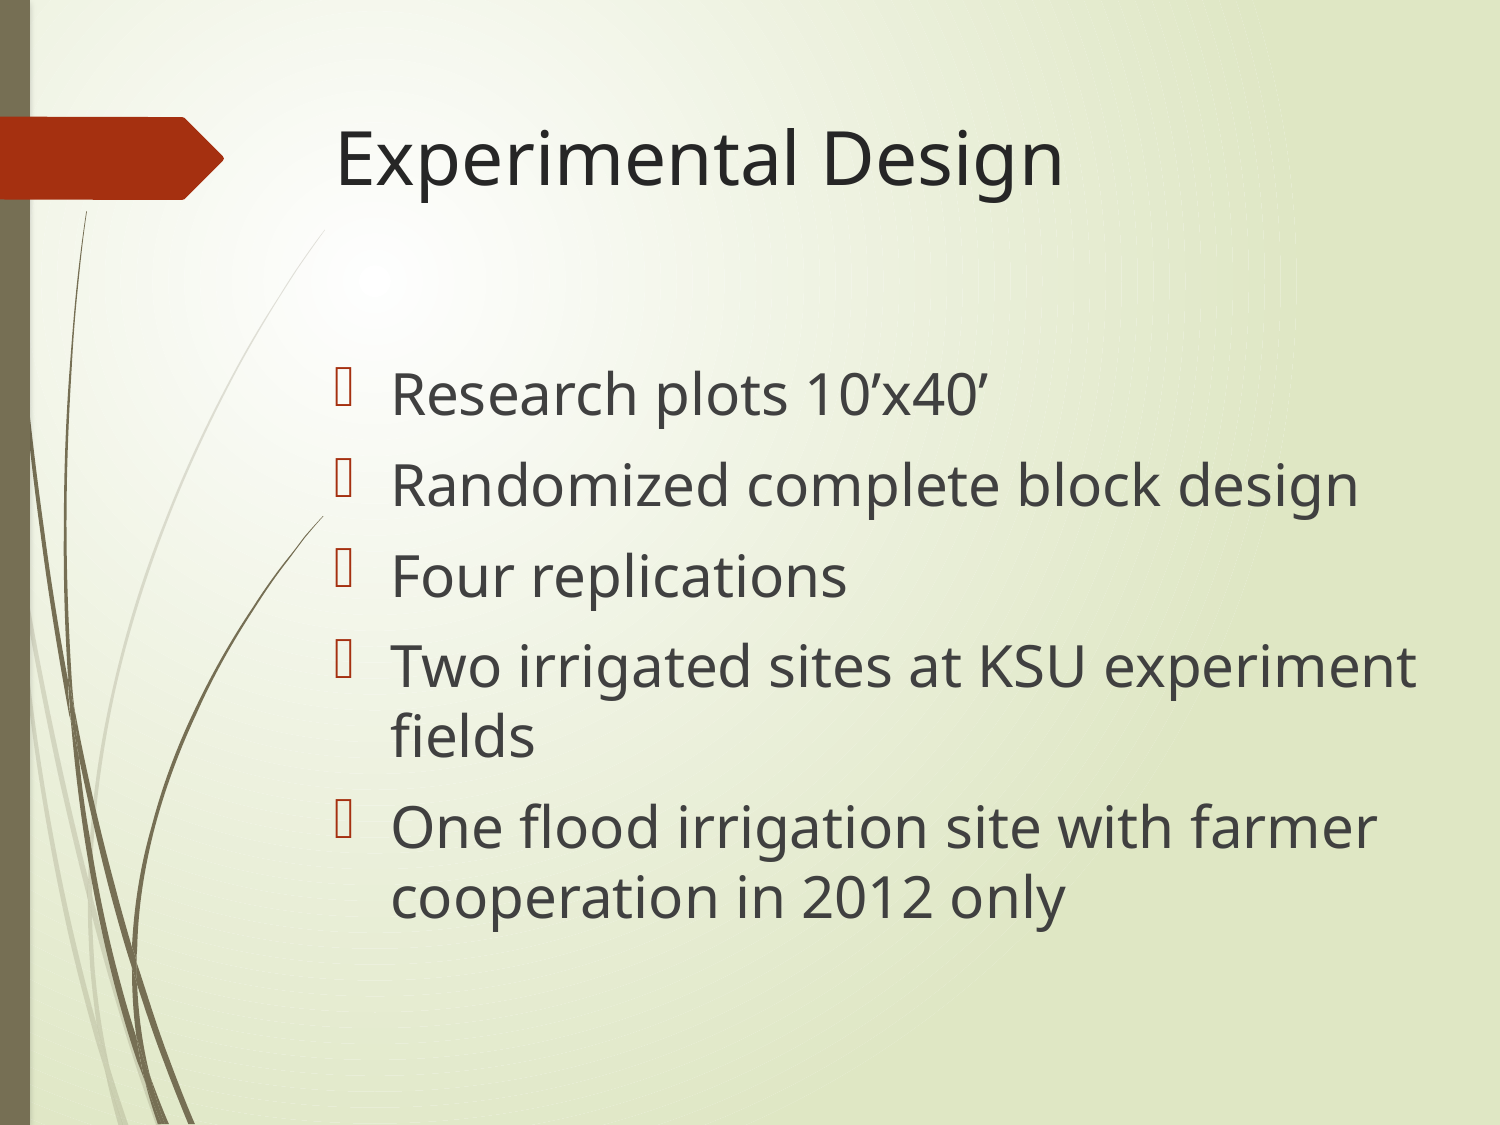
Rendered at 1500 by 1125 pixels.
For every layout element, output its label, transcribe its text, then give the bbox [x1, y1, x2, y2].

list Research plots 10’x40’ Randomized complete block design Four replications Two irrigated sites at KSU experiment fields One flood irrigation site with farmer cooperation in 2012 only [318, 350, 1470, 985]
title Experimental Design [319, 102, 1400, 313]
